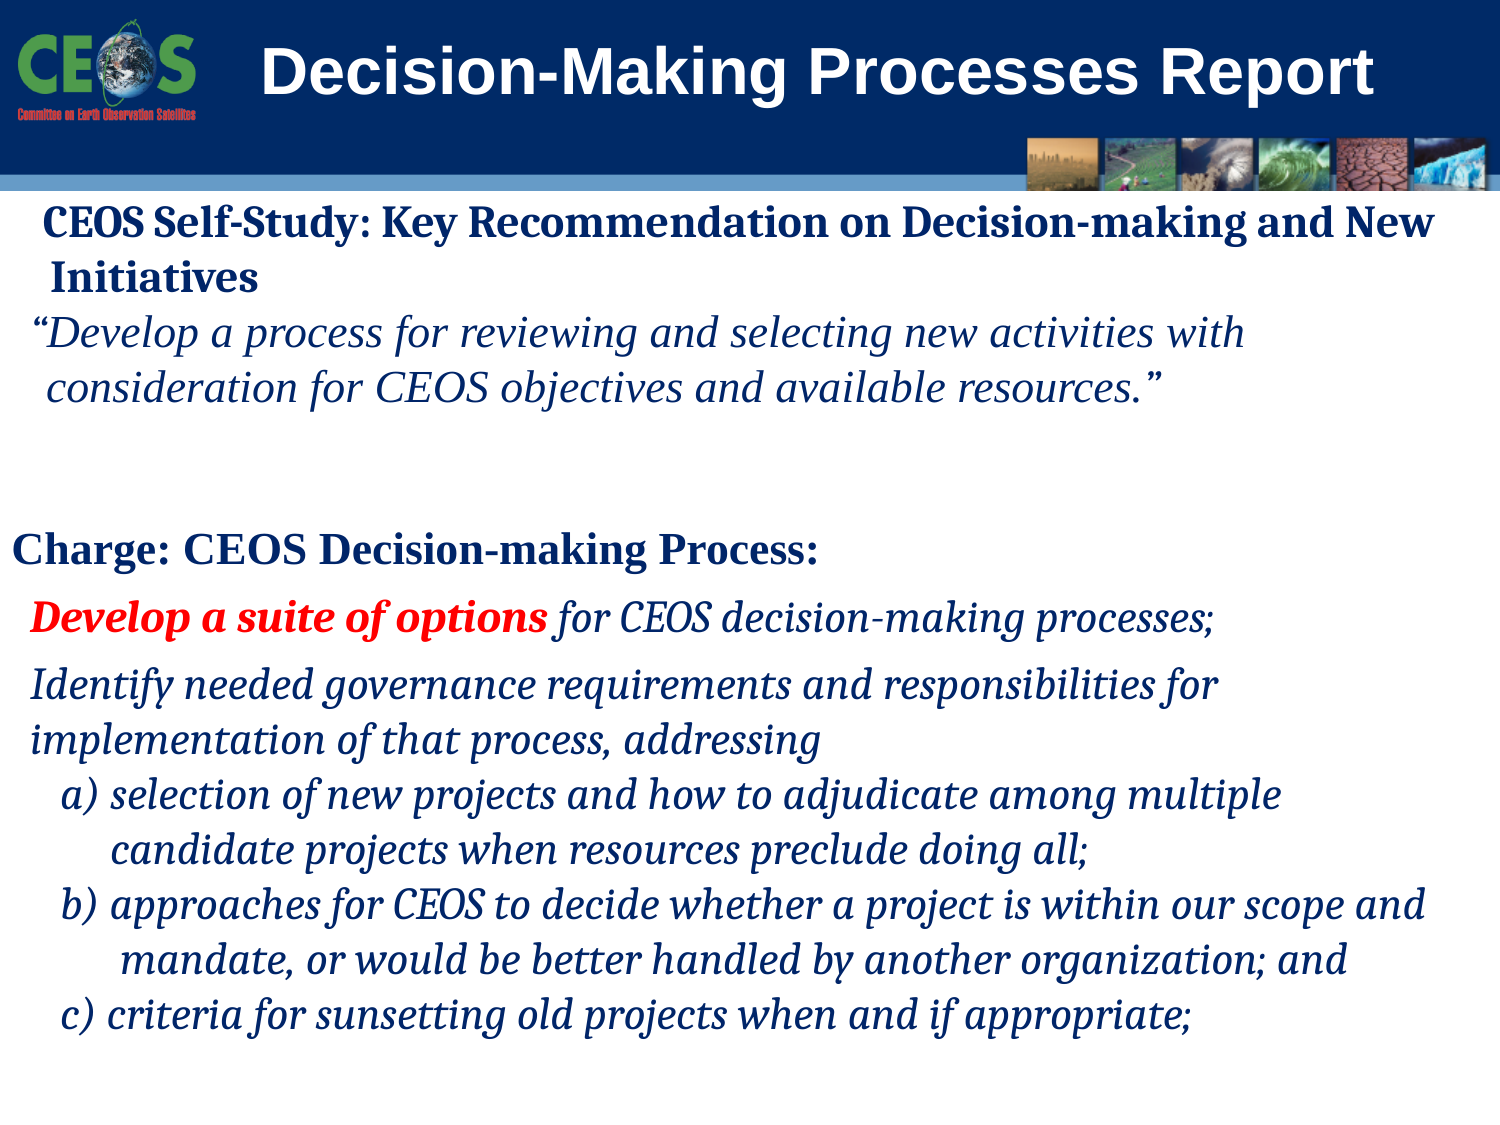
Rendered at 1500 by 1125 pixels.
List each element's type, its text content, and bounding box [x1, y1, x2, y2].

text_box CEOS Self-Study: Key Recommendation on Decision-making and New Initiatives “Develop a process for reviewing and selecting new activities with consideration for CEOS objectives and available resources.” [0, 191, 1500, 412]
text_box Charge: CEOS Decision-making Process: Develop a suite of options for CEOS decision-making processes; Identify needed governance requirements and responsibilities for implementation of that process, addressing a) selection of new projects and how to adjudicate among multiple candidate projects when resources preclude doing all; b) approaches for CEOS to decide whether a project is within our scope and mandate, or would be better handled by another organization; and c) criteria for sunsetting old projects when and if appropriate; [0, 468, 1500, 1090]
title Decision-Making Processes Report [245, 0, 1500, 162]
picture [0, 0, 1500, 191]
